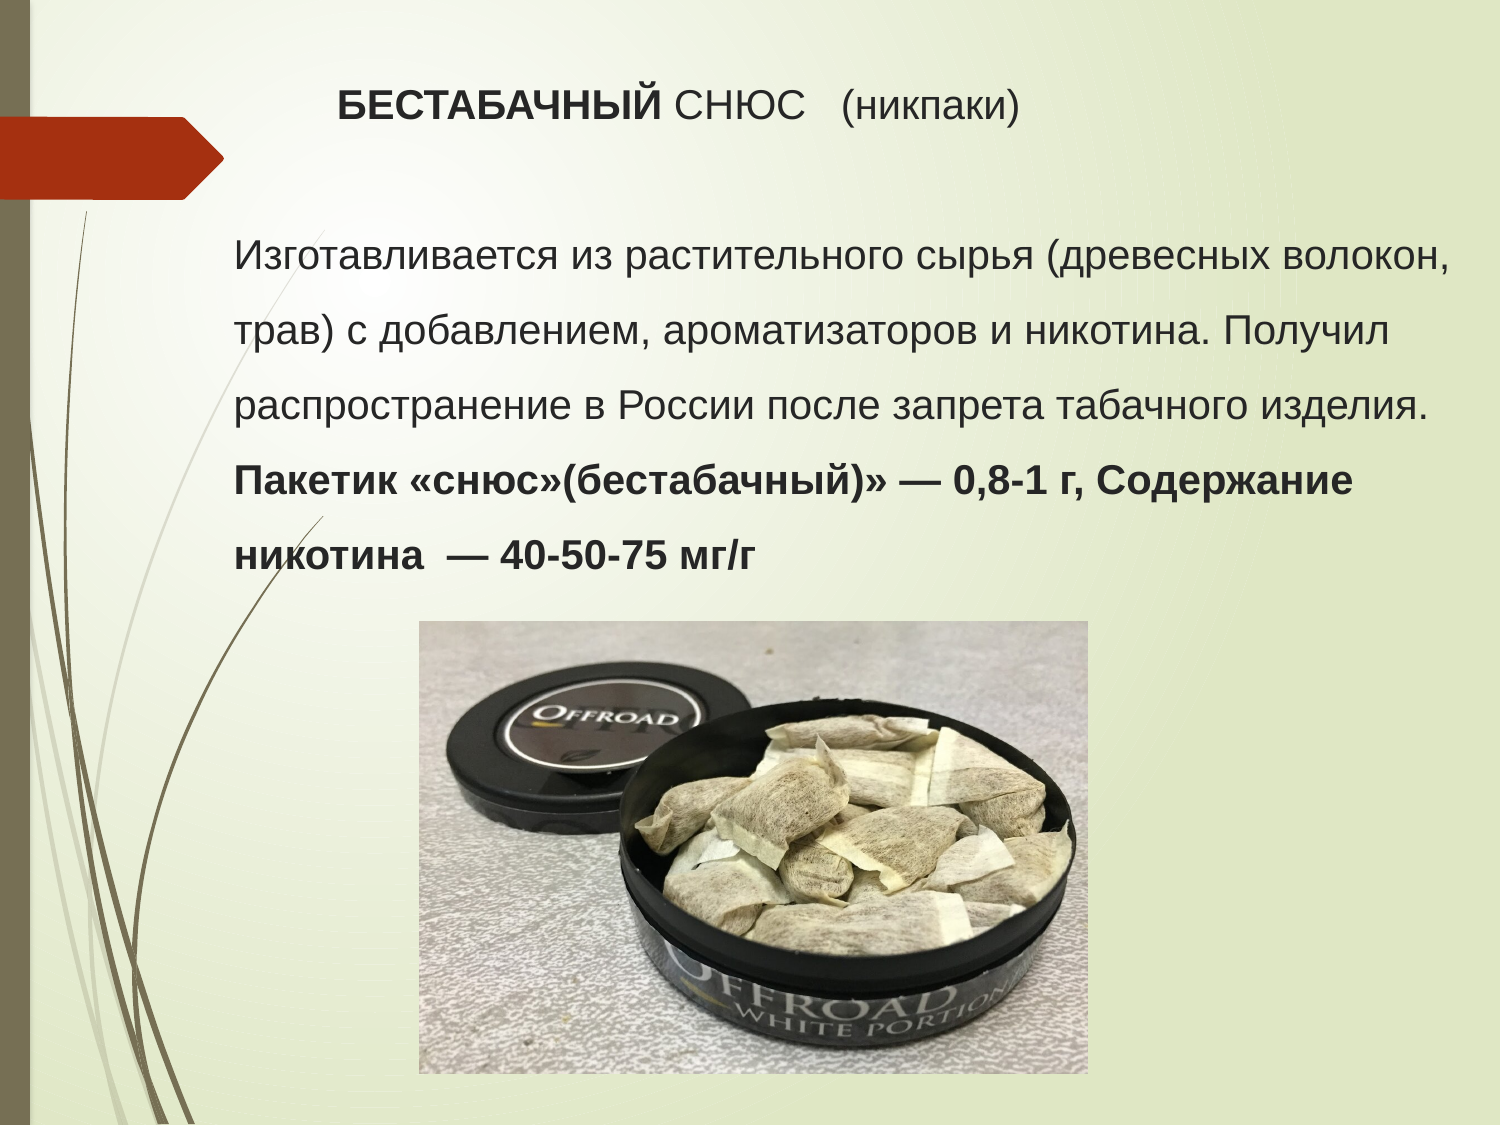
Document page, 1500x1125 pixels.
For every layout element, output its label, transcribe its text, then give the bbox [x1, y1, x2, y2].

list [418, 621, 1088, 1075]
title БЕСТАБАЧНЫЙ СНЮС (никпаки) Изготавливается из растительного сырья (древесных волокон, трав) с добавлением, ароматизаторов и никотина. Получил распространение в России после запрета табачного изделия. Пакетик «снюс»(бестабачный)» — 0,8-1 г, Содержание никотина — 40-50-75 мг/г [218, 45, 1500, 750]
